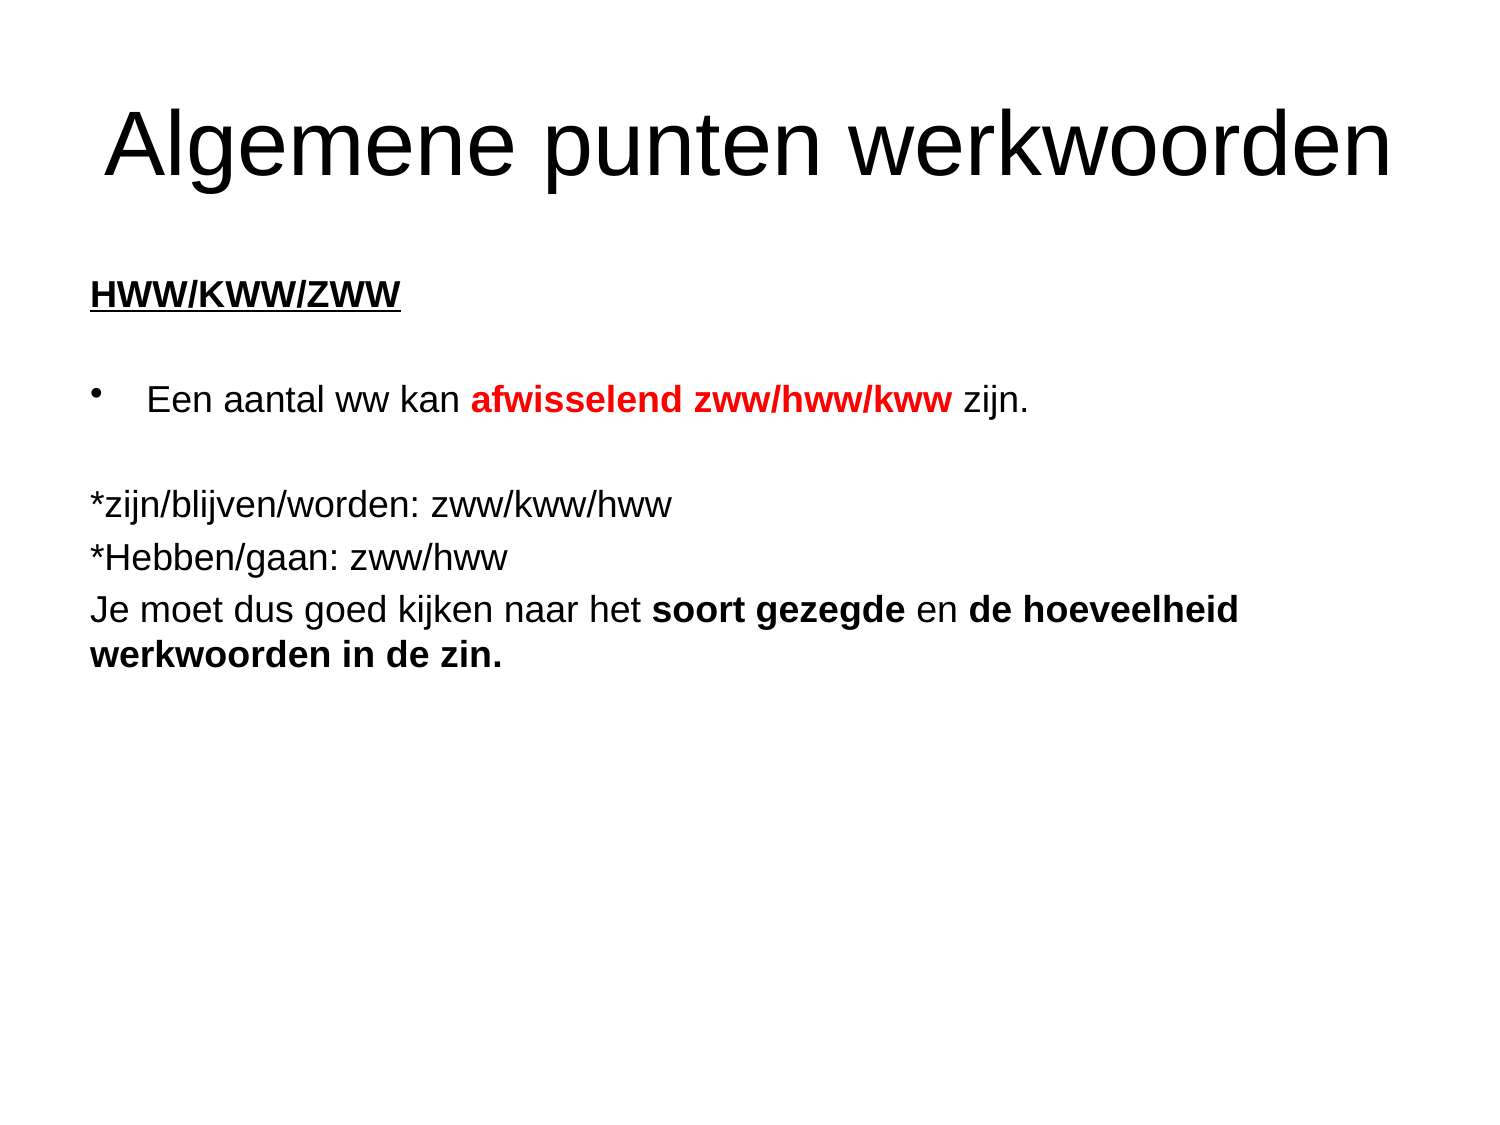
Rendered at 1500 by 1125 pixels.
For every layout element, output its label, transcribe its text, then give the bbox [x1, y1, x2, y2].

title Algemene punten werkwoorden [75, 45, 1425, 233]
list HWW/KWW/ZWW Een aantal ww kan afwisselend zww/hww/kww zijn. *zijn/blijven/worden: zww/kww/hww *Hebben/gaan: zww/hww Je moet dus goed kijken naar het soort gezegde en de hoeveelheid werkwoorden in de zin. [75, 262, 1425, 1005]
